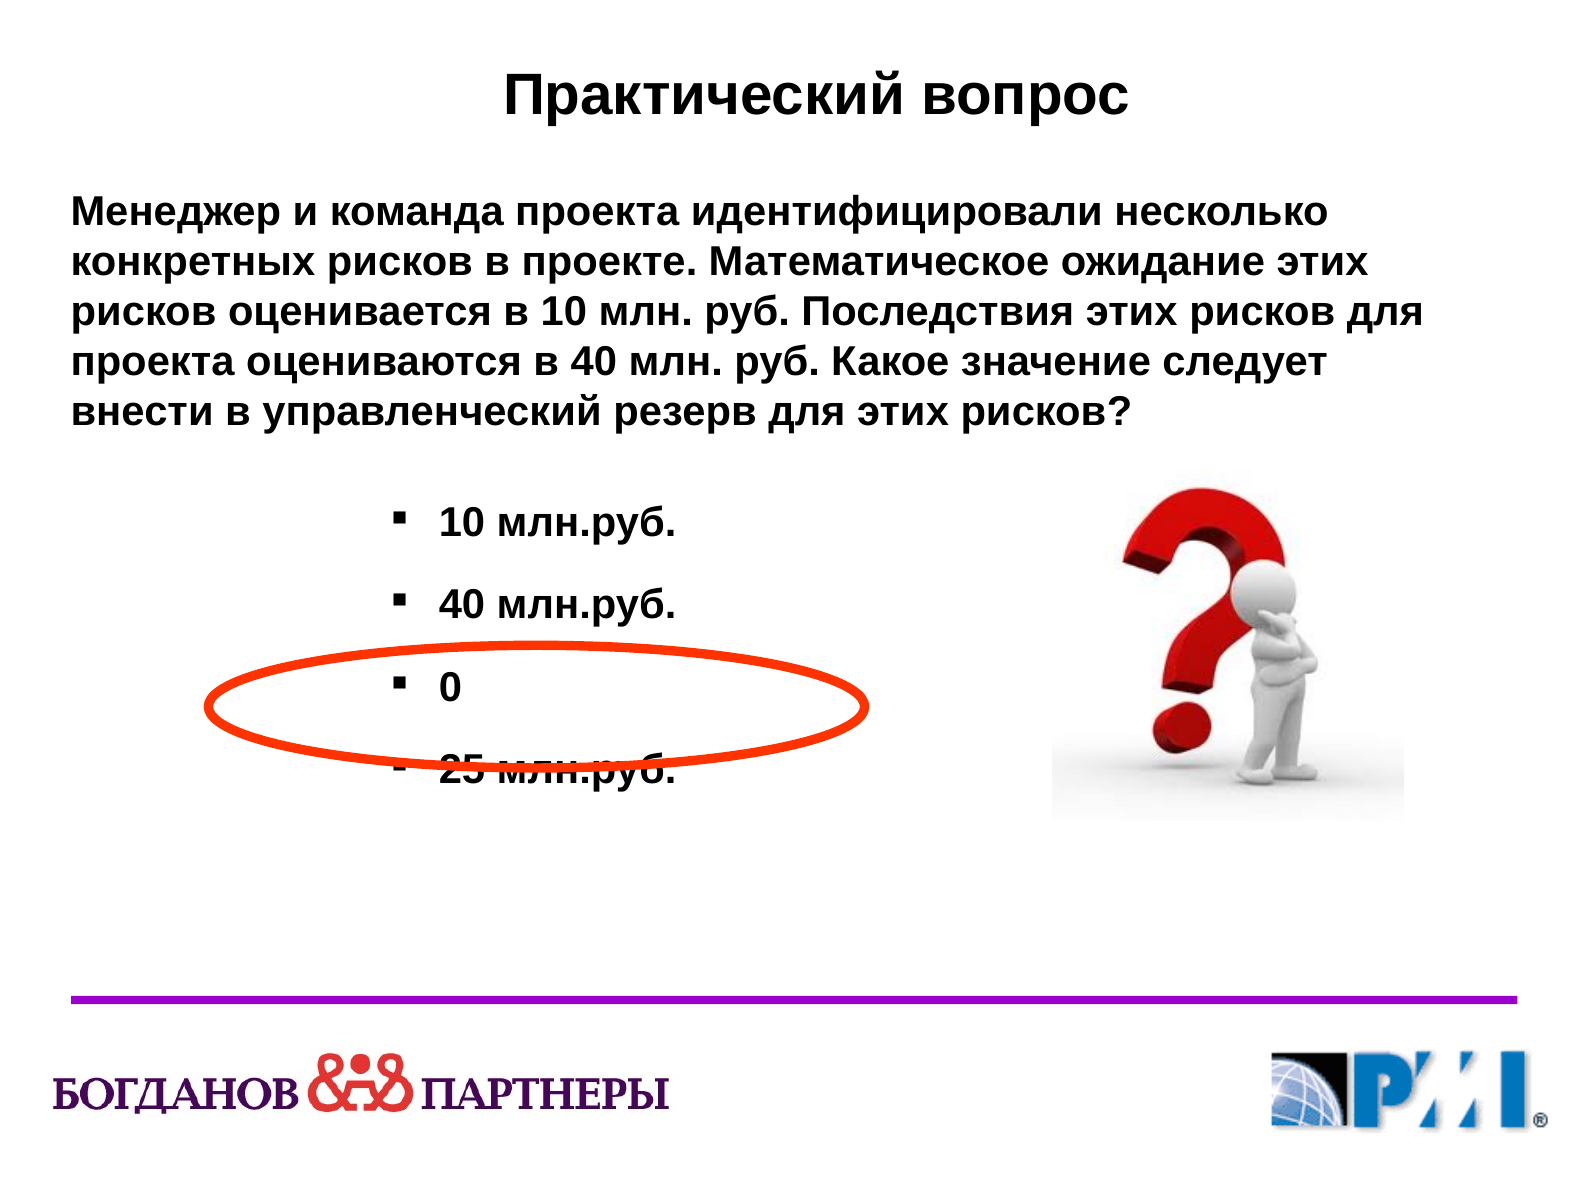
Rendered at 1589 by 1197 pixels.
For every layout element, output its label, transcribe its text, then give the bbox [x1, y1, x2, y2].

picture [1256, 1048, 1557, 1133]
picture [31, 1034, 689, 1139]
text_box 10 млн.руб. 40 млн.руб. 0 25 млн.руб. [302, 492, 982, 845]
text_box [208, 645, 865, 768]
picture [1051, 469, 1404, 822]
text_box Практический вопрос [44, 48, 1589, 187]
text_box Менеджер и команда проекта идентифицировали несколько конкретных рисков в проекте. Математическое ожидание этих рисков оценивается в 10 млн. руб. Последствия этих рисков для проекта оцениваются в 40 млн. руб. Какое значение следует внести в управленческий резерв для этих рисков? [55, 176, 1486, 442]
